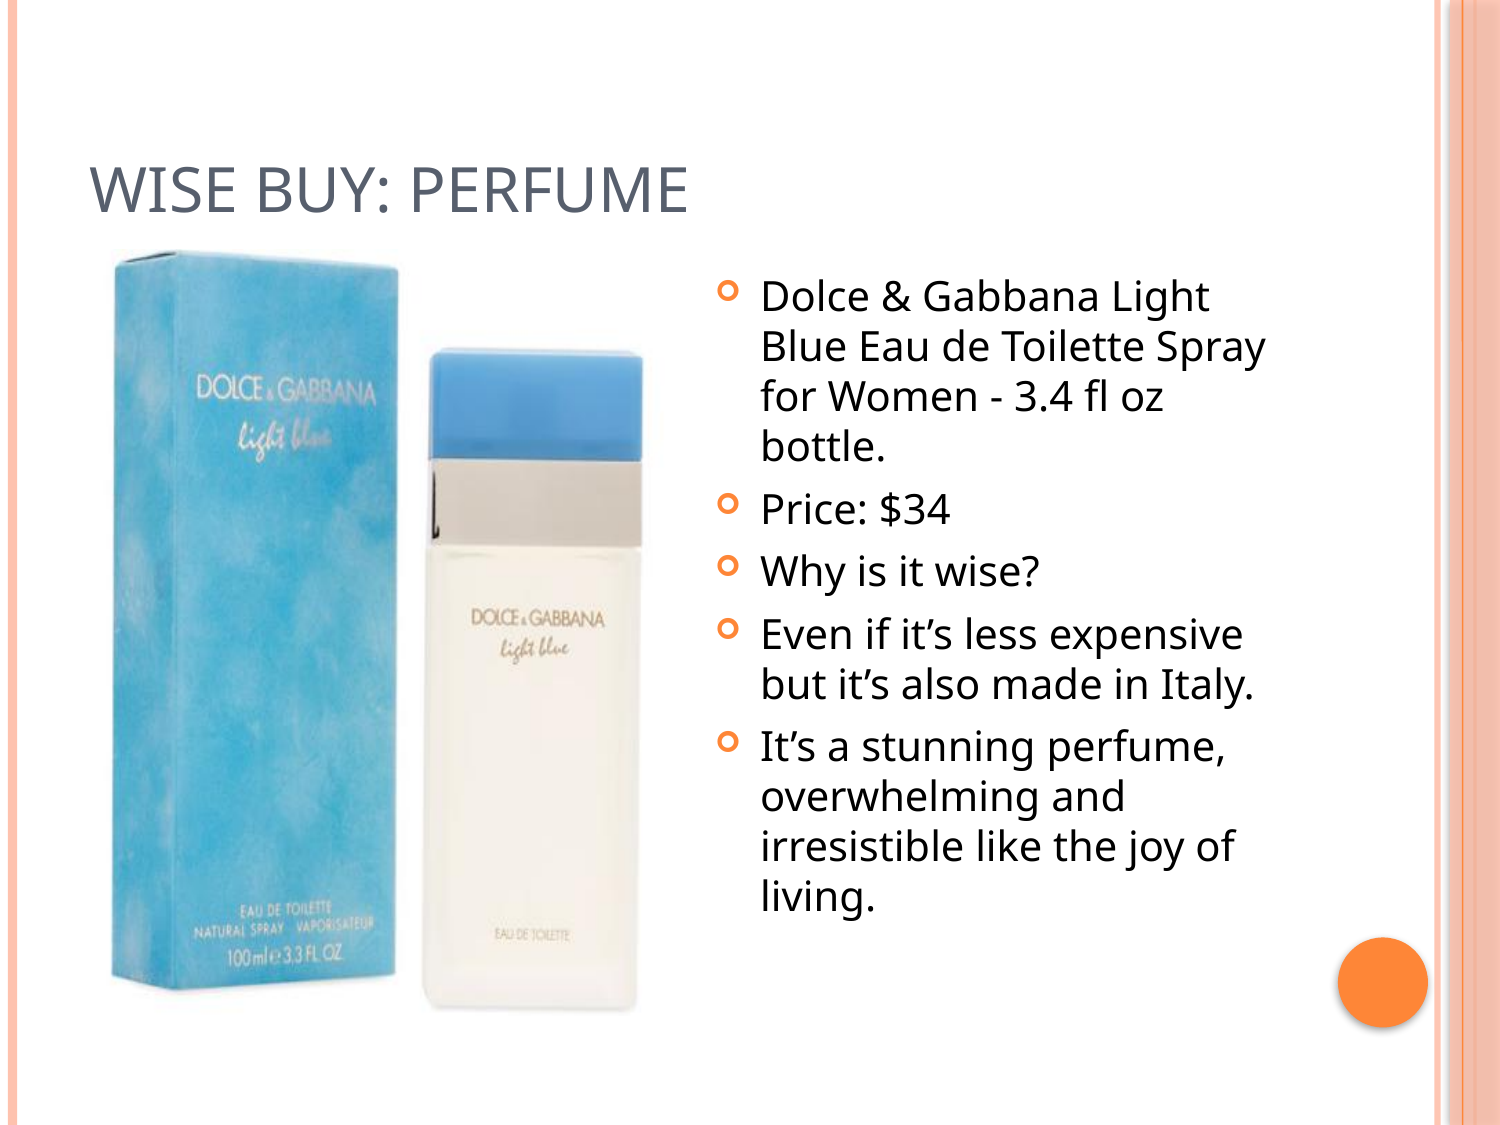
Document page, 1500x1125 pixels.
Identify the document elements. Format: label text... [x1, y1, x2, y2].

list Dolce & Gabbana Light Blue Eau de Toilette Spray for Women - 3.4 fl oz bottle. Price: $34 Why is it wise? Even if it’s less expensive but it’s also made in Italy. It’s a stunning perfume, overwhelming and irresistible like the joy of living. [700, 262, 1301, 1013]
title Wise Buy: Perfume [75, 45, 1300, 233]
picture [66, 249, 688, 1017]
